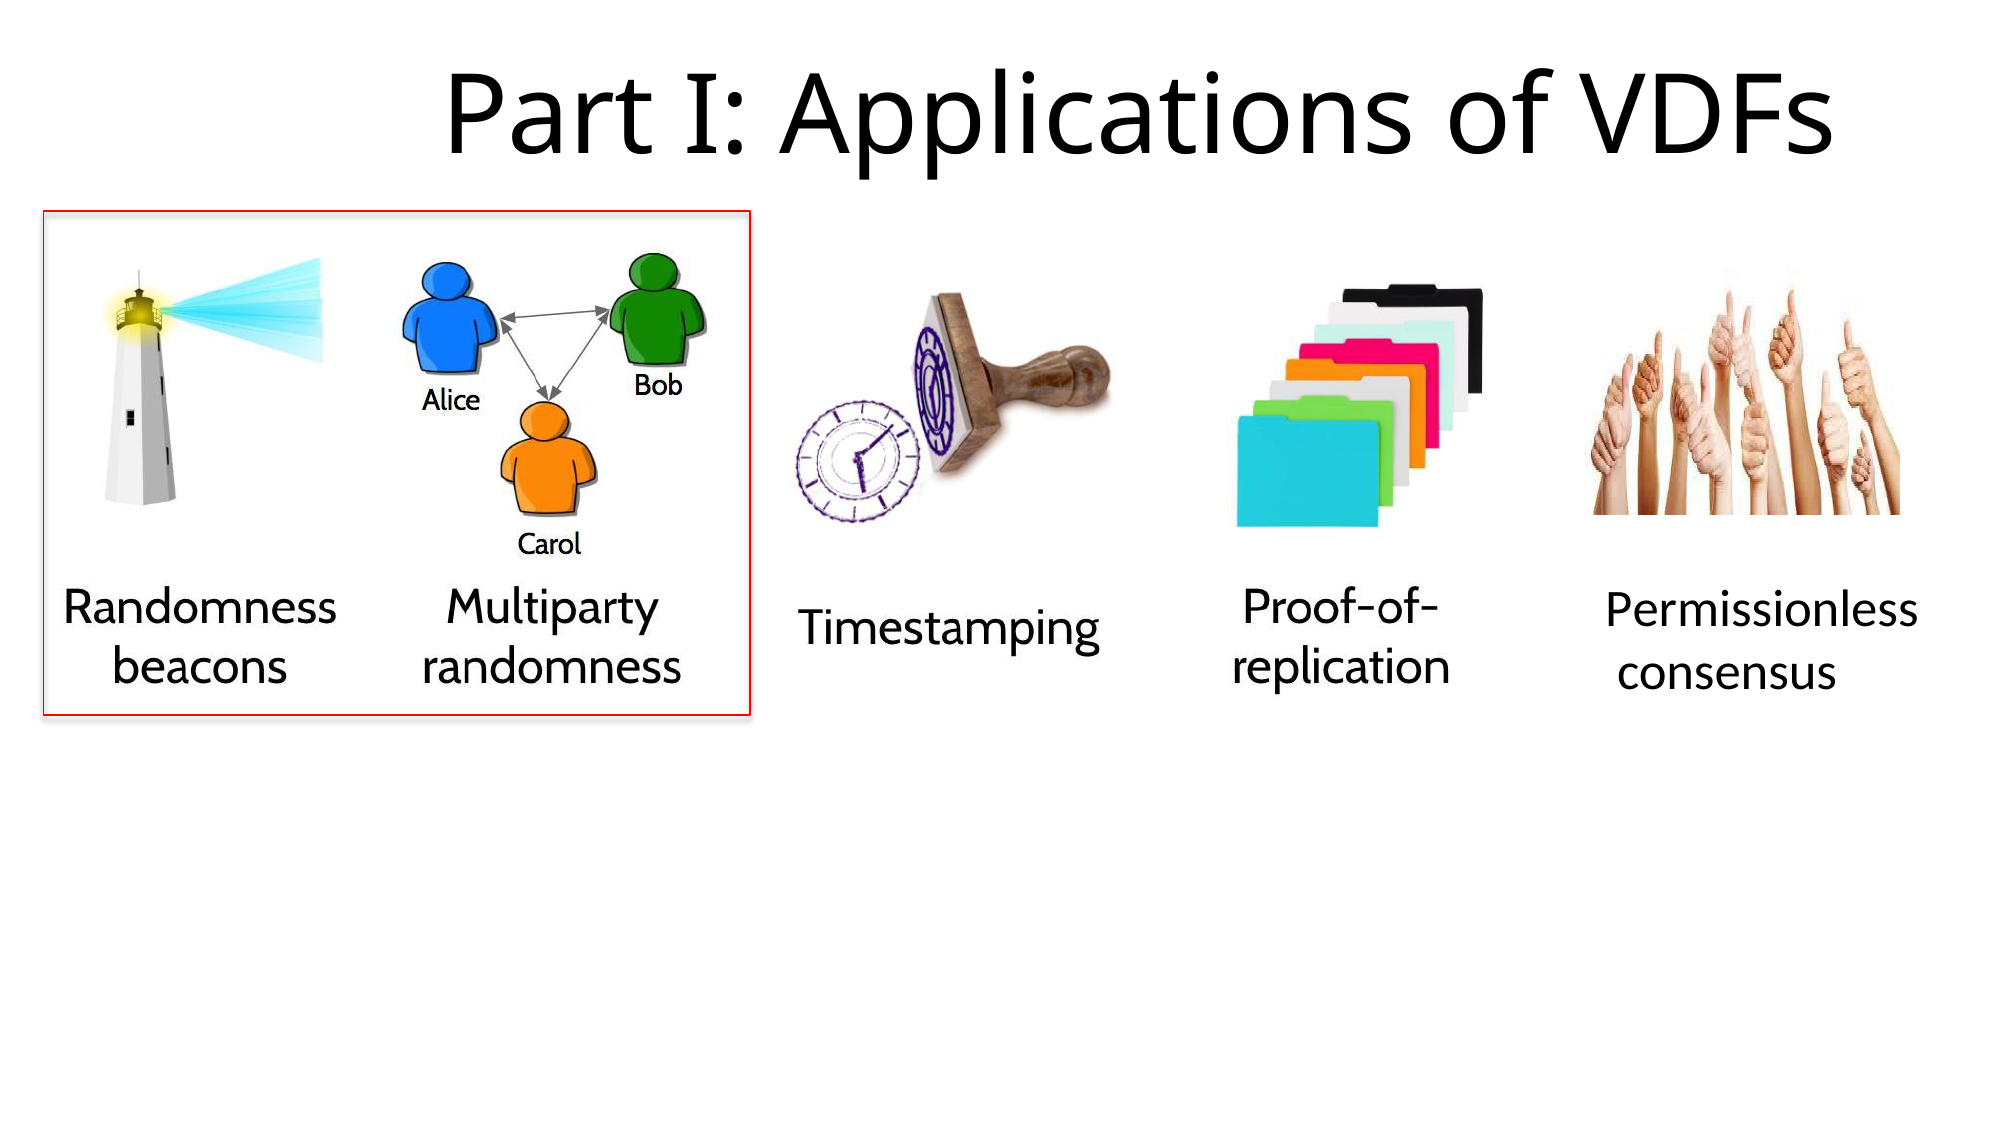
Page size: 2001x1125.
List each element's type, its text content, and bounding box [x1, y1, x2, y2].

title Part I: Applications of VDFs [177, 15, 2000, 204]
text_box [43, 210, 1522, 769]
text_box [43, 210, 750, 715]
text_box Permissionless consensus [1602, 573, 1922, 701]
text_box [33, 205, 761, 731]
text_box [1585, 241, 1900, 515]
